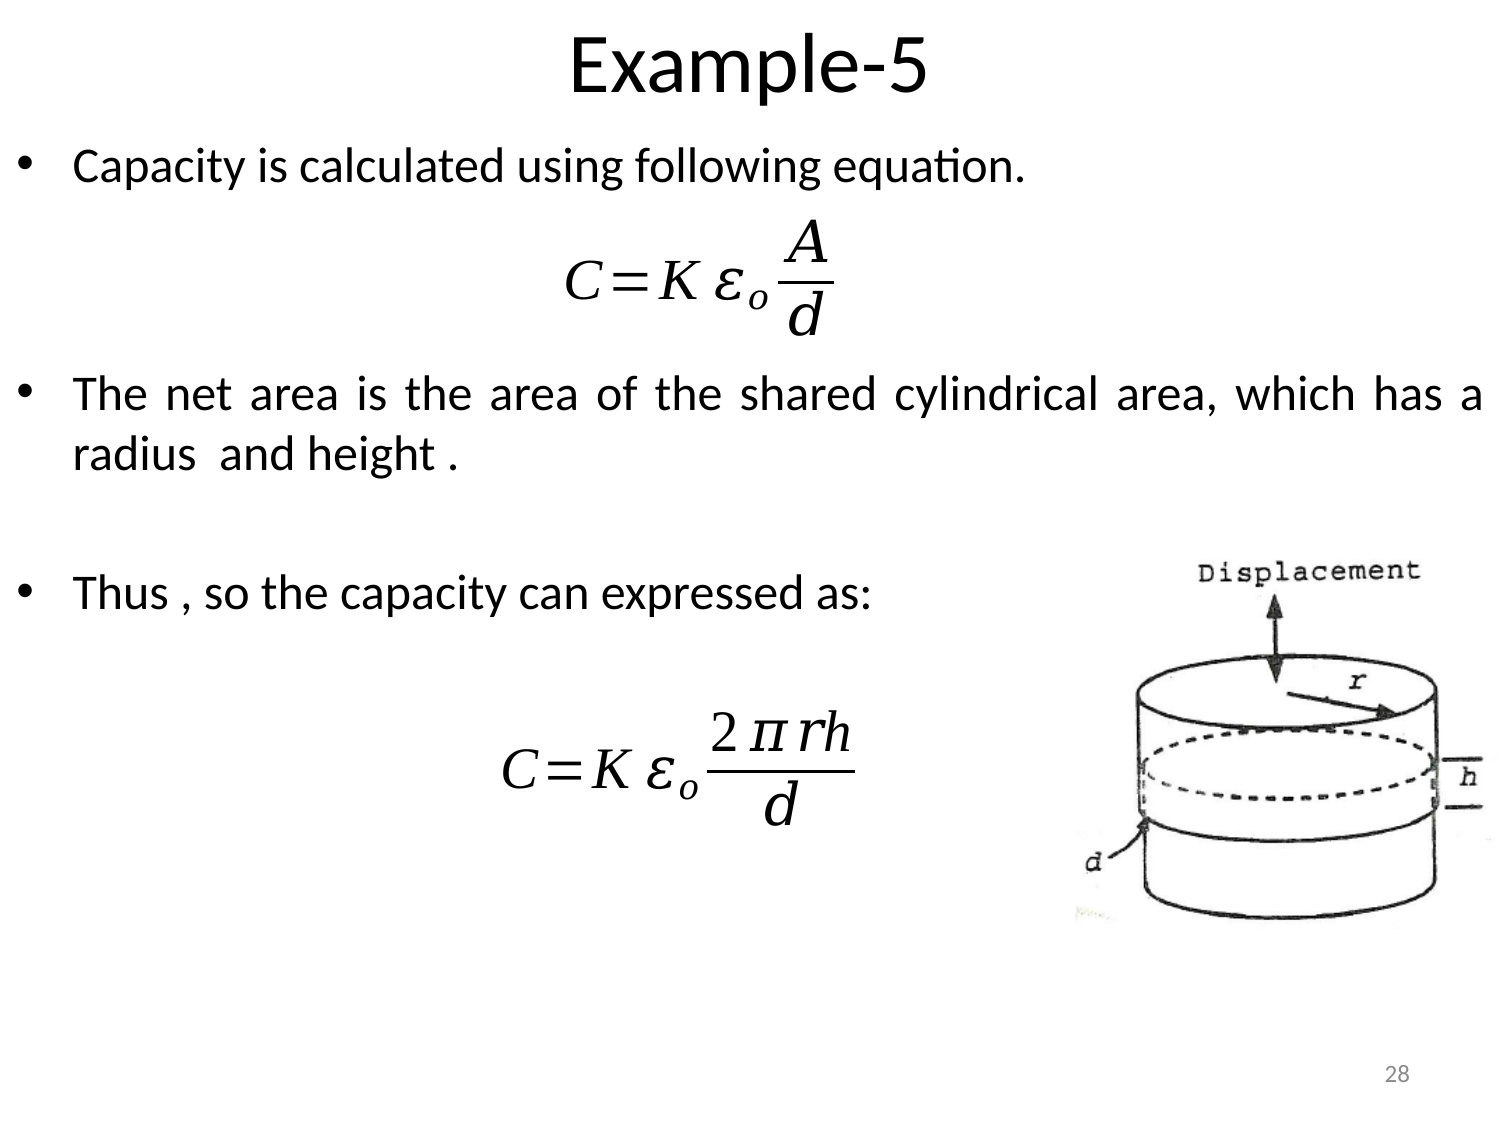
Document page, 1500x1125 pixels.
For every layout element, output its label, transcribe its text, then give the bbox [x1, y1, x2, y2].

title Example-5 [75, 0, 1425, 118]
picture [1074, 549, 1499, 938]
slide_number 28 [1074, 1042, 1425, 1103]
